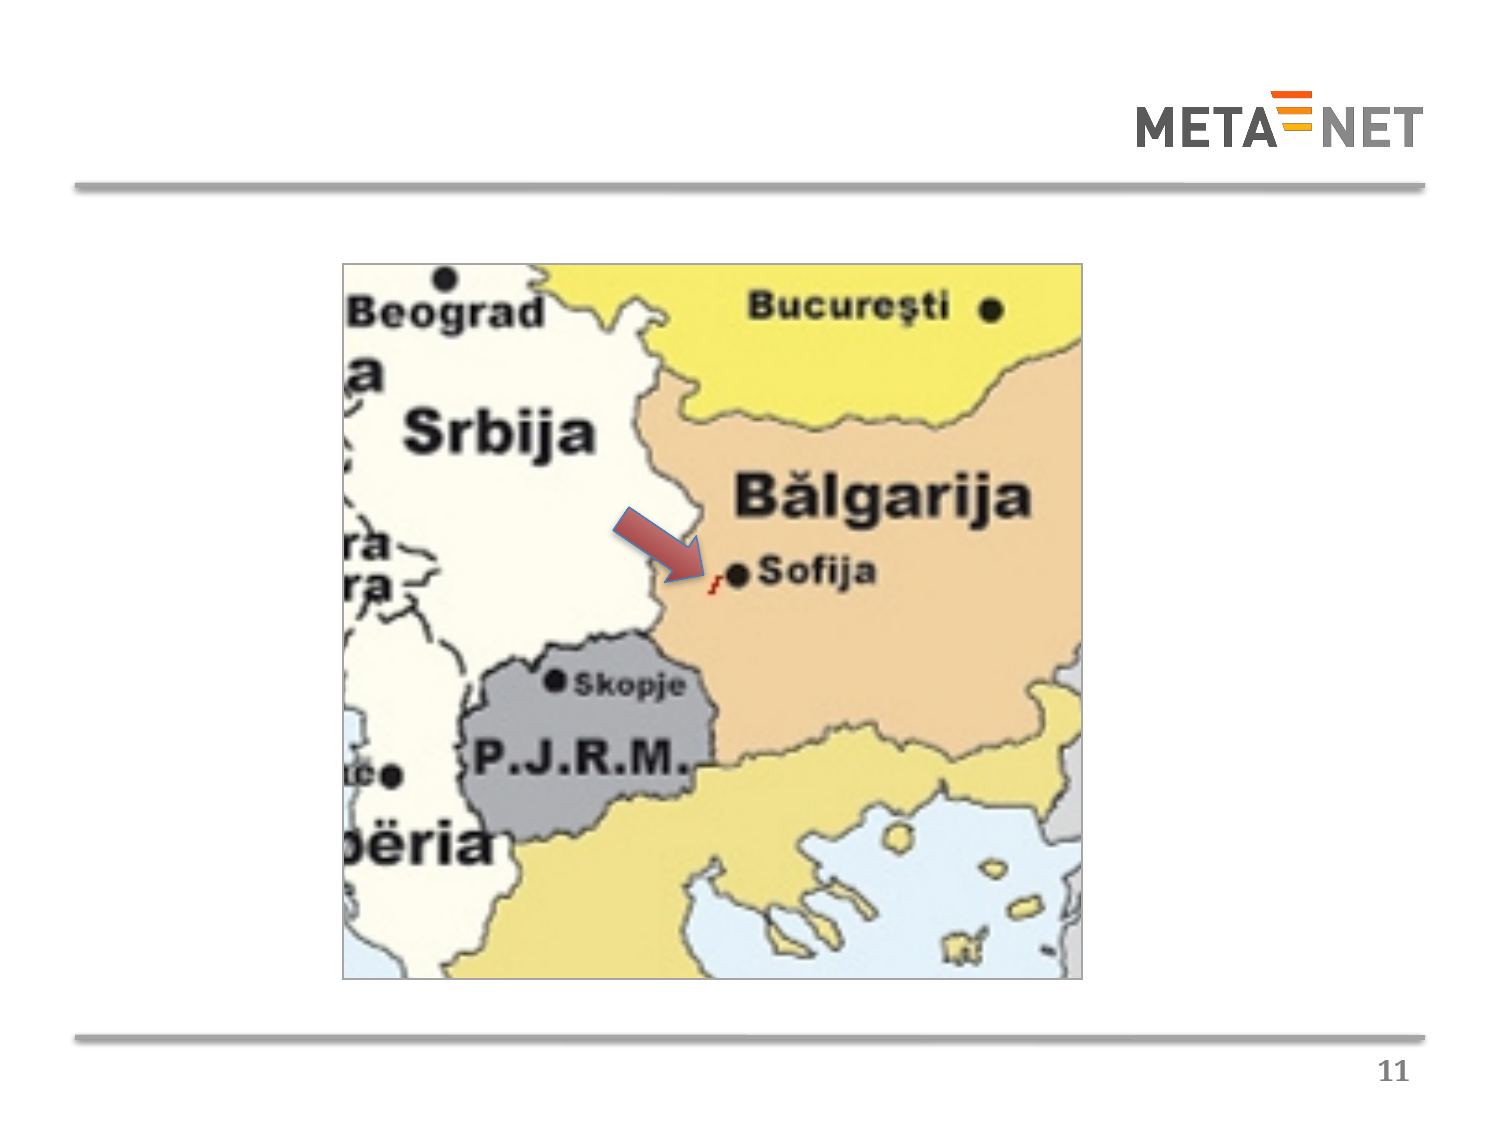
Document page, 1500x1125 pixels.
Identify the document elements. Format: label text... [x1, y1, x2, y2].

slide_number 11 [1074, 1042, 1425, 1103]
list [343, 264, 1082, 979]
picture [1137, 91, 1423, 147]
